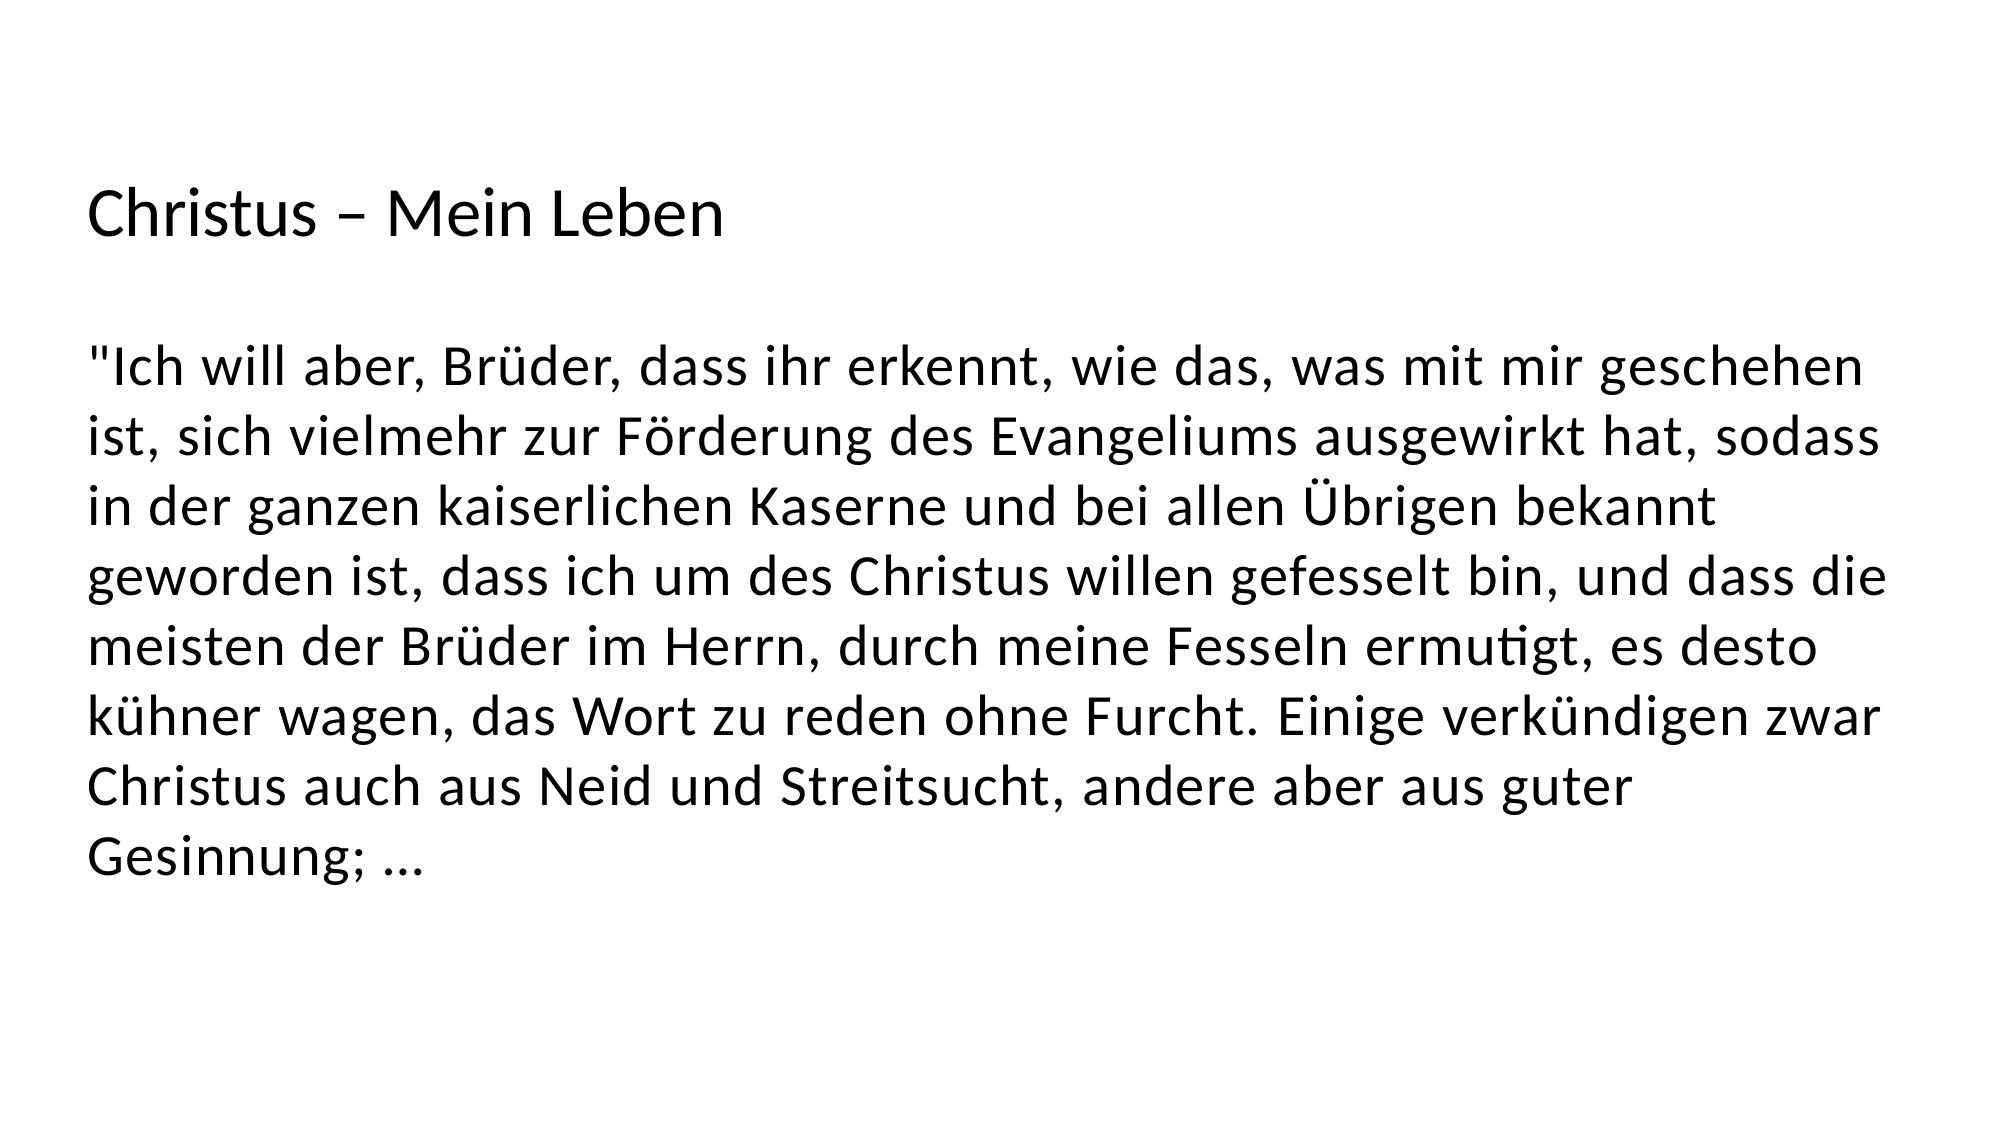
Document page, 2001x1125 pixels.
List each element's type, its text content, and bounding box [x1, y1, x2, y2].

text_box Christus – Mein Leben [72, 158, 1946, 259]
text_box "Ich will aber, Brüder, dass ihr erkennt, wie das, was mit mir geschehen ist, sich vielmehr zur Förderung des Evangeliums ausgewirkt hat, sodass in der ganzen kaiserlichen Kaserne und bei allen Übrigen bekannt geworden ist, dass ich um des Christus willen gefesselt bin, und dass die meisten der Brüder im Herrn, durch meine Fesseln ermutigt, es desto kühner wagen, das Wort zu reden ohne Furcht. Einige verkündigen zwar Christus auch aus Neid und Streitsucht, andere aber aus guter Gesinnung; … [72, 320, 1928, 895]
